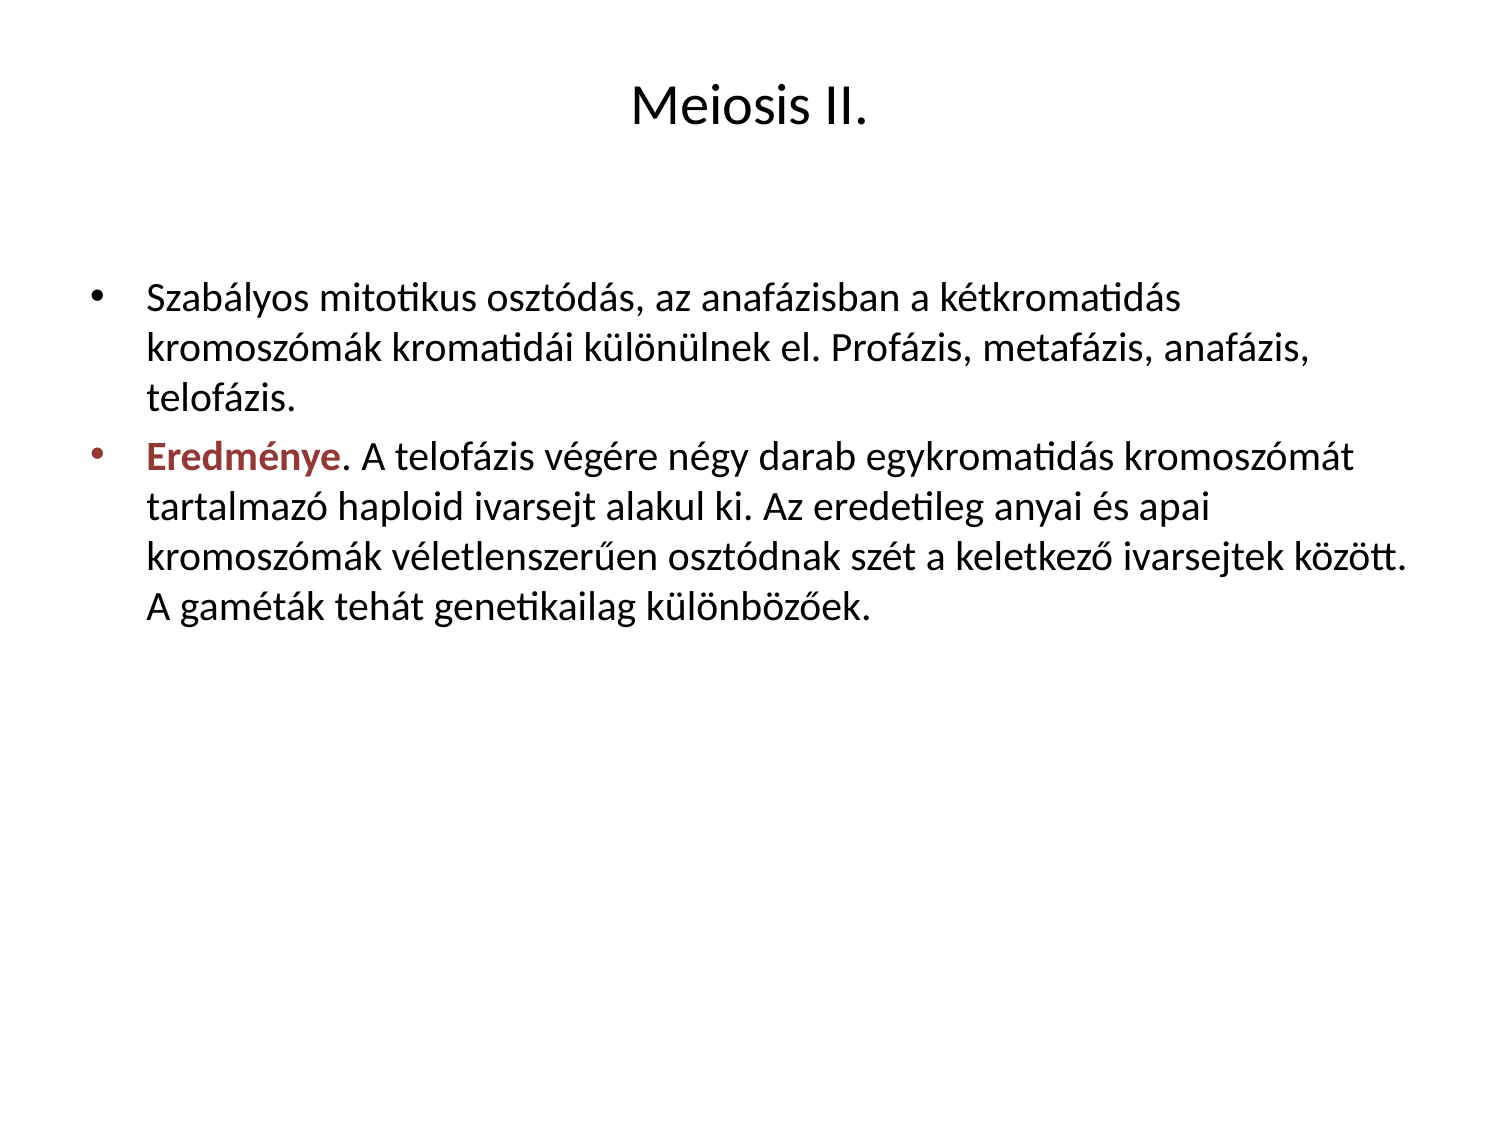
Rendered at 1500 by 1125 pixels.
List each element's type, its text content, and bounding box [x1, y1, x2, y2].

list Szabályos mitotikus osztódás, az anafázisban a kétkromatidás kromoszómák kromatidái különülnek el. Profázis, metafázis, anafázis, telofázis. Eredménye. A telofázis végére négy darab egykromatidás kromoszómát tartalmazó haploid ivarsejt alakul ki. Az eredetileg anyai és apai kromoszómák véletlenszerűen osztódnak szét a keletkező ivarsejtek között. A gaméták tehát genetikailag különbözőek. [75, 262, 1425, 1005]
title Meiosis II. [75, 7, 1425, 195]
